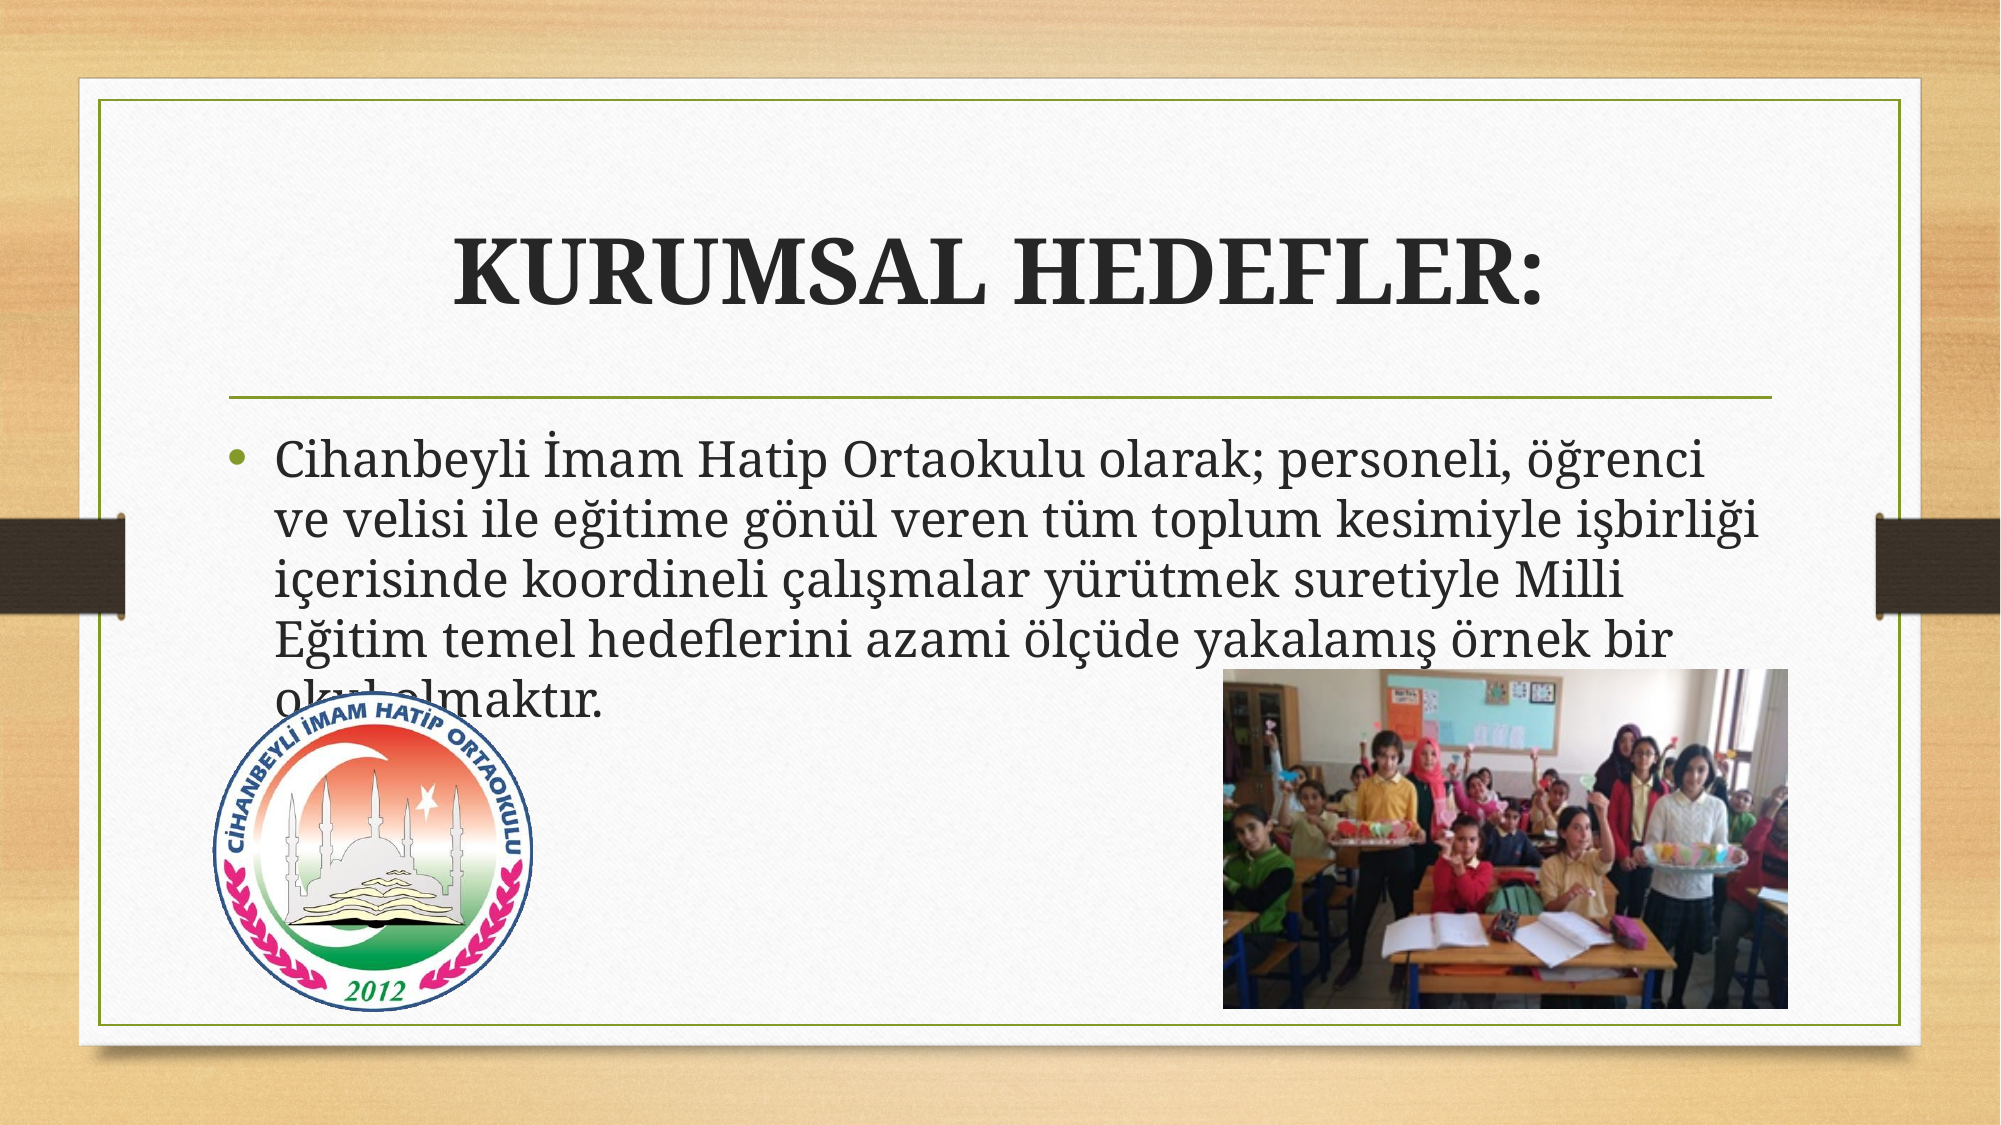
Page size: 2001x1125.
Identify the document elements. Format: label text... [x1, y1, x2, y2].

list Cihanbeyli İmam Hatip Ortaokulu olarak; personeli, öğrenci ve velisi ile eğitime gönül veren tüm toplum kesimiyle işbirliği içerisinde koordineli çalışmalar yürütmek suretiyle Milli Eğitim temel hedeflerini azami ölçüde yakalamış örnek bir okul olmaktır. [212, 419, 1788, 964]
title KURUMSAL HEDEFLER: [212, 161, 1788, 375]
picture [0, 0, 2001, 1125]
